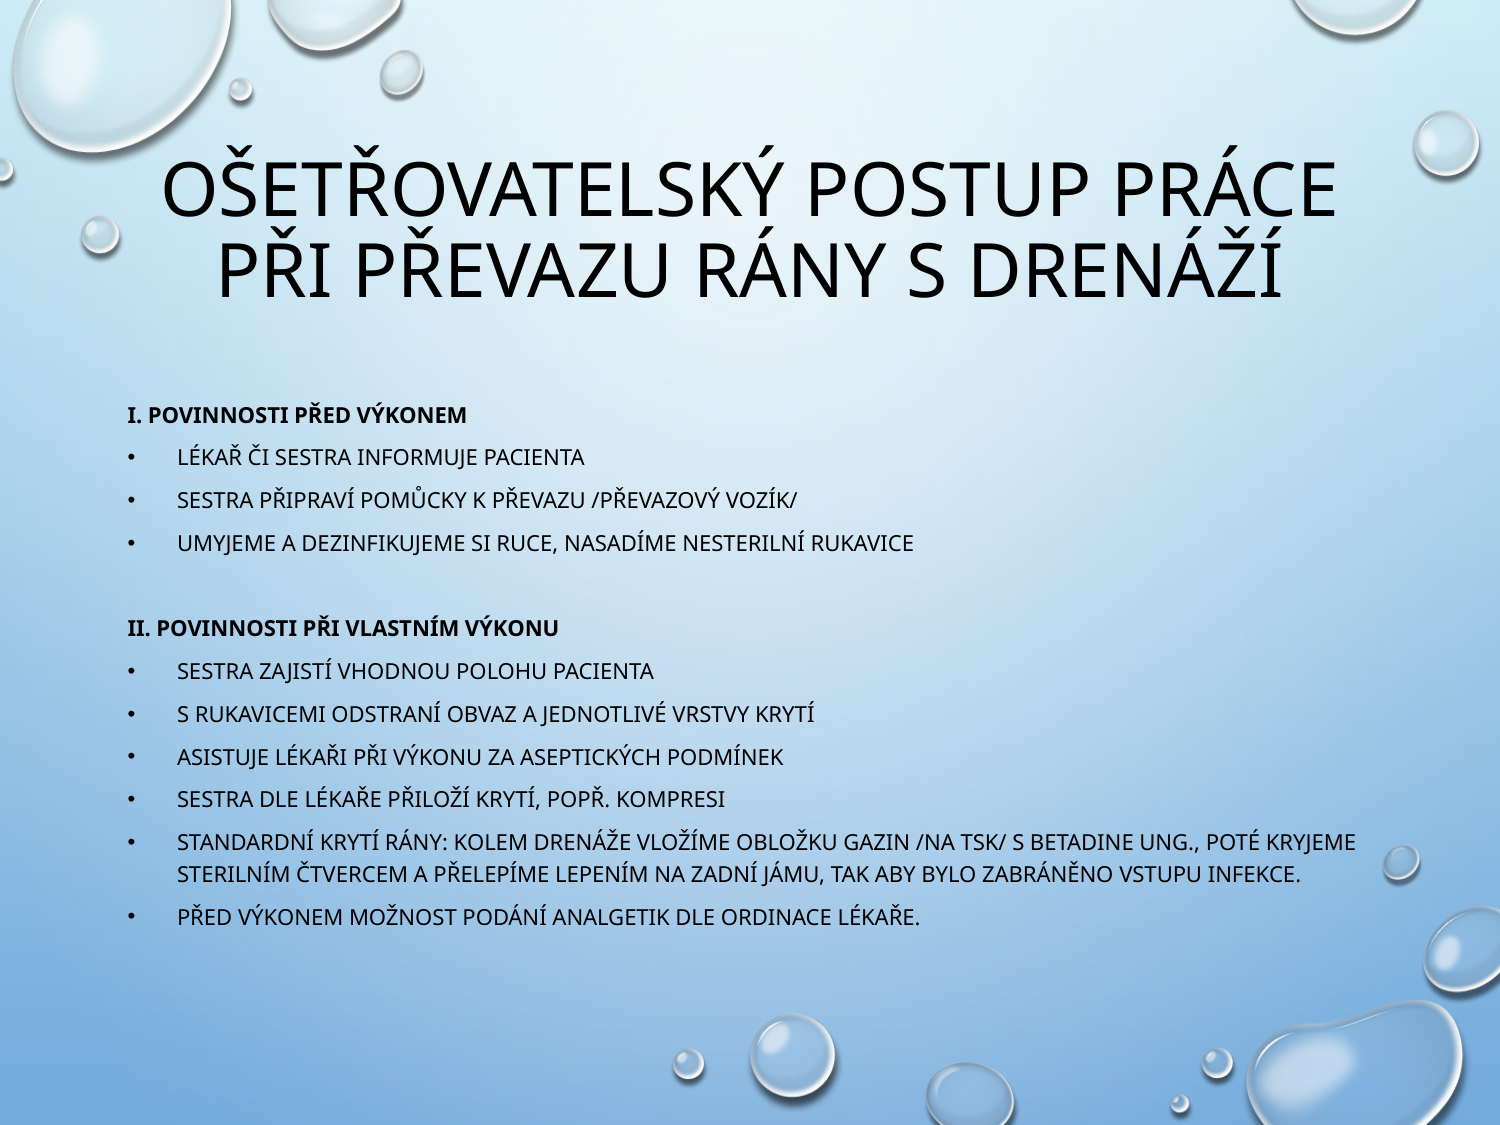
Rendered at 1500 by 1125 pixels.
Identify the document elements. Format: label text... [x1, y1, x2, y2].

title OŠETŘOVATELSKÝ POSTUP PRÁCE PŘI PŘEVAZU RÁNY S DRENÁŽÍ [112, 101, 1388, 364]
picture [0, 0, 1500, 1125]
list I. POVINNOSTI PŘED VÝKONEM lékař či sestra informuje pacienta sestra připraví pomůcky k převazu /převazový vozík/ umyjeme a dezinfikujeme si ruce, nasadíme nesterilní rukavice II. POVINNOSTI PŘI VLASTNÍM VÝKONU sestra zajistí vhodnou polohu pacienta s rukavicemi odstraní obvaz a jednotlivé vrstvy krytí asistuje lékaři při výkonu za aseptických podmínek sestra dle lékaře přiloží krytí, popř. kompresi standardní krytí rány: kolem drenáže vložíme obložku Gazin /na TSK/ s betadine ung., poté kryjeme sterilním čtvercem a přelepíme lepením na zadní jámu, tak aby bylo zabráněno vstupu infekce. před výkonem možnost podání analgetik dle ordinace lékaře. [112, 388, 1388, 950]
